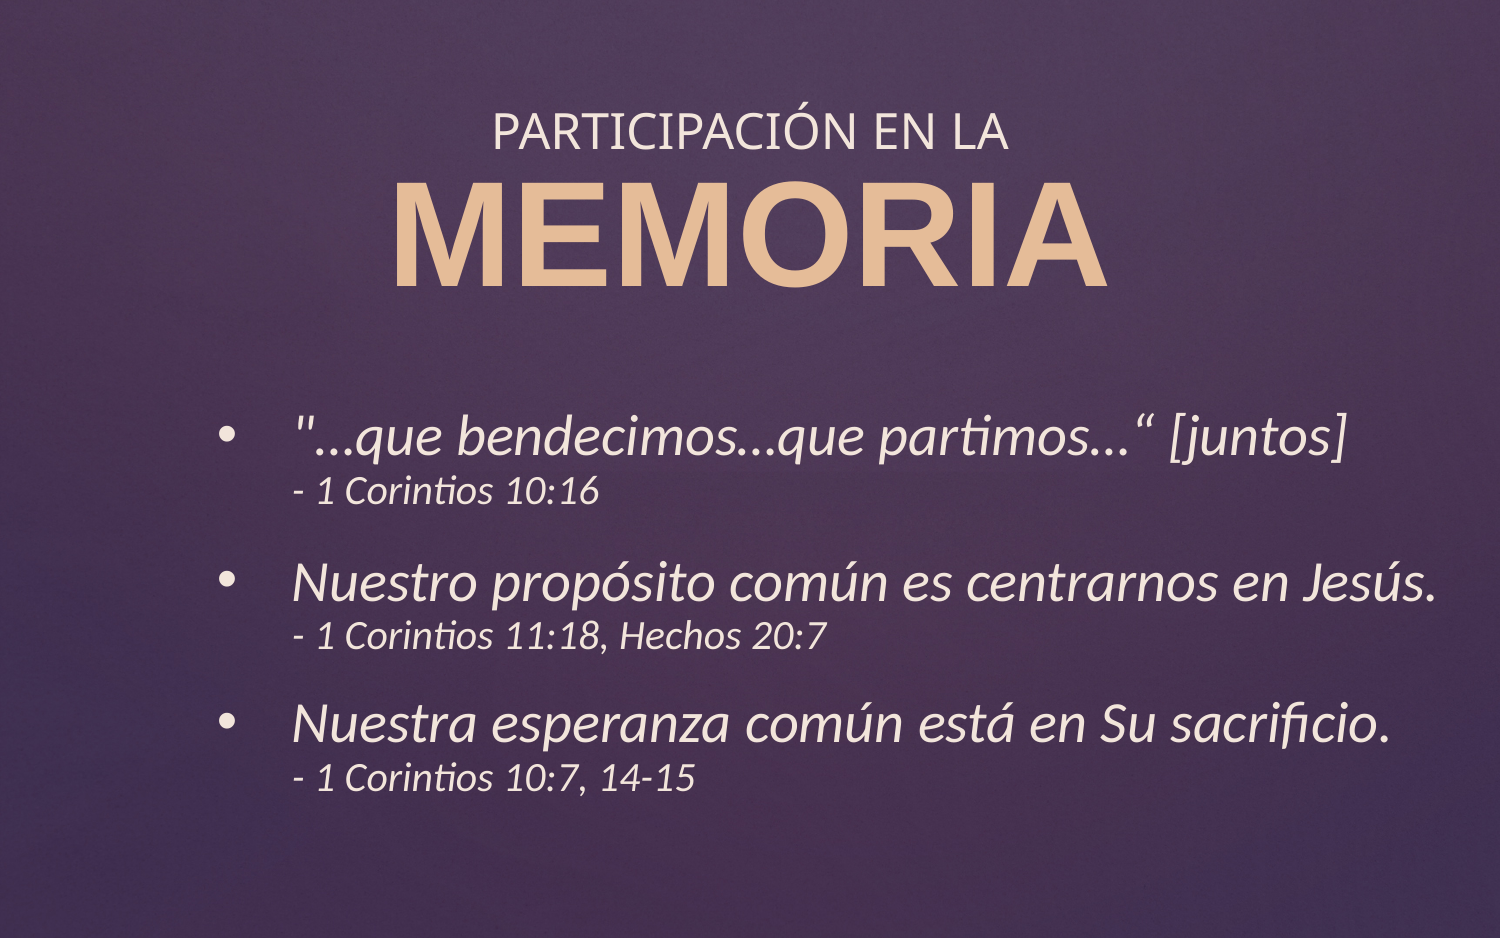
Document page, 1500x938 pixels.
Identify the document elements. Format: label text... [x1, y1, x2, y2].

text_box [358, 91, 1142, 327]
text_box Nuestra esperanza común está en Su sacrificio. - 1 Corintios 10:7, 14-15 [202, 684, 1500, 808]
text_box "…que bendecimos…que partimos…“ [juntos] - 1 Corintios 10:16 [202, 397, 1380, 521]
picture [0, 0, 1500, 938]
text_box Nuestro propósito común es centrarnos en Jesús. - 1 Corintios 11:18, Hechos 20:7 [202, 543, 1483, 667]
